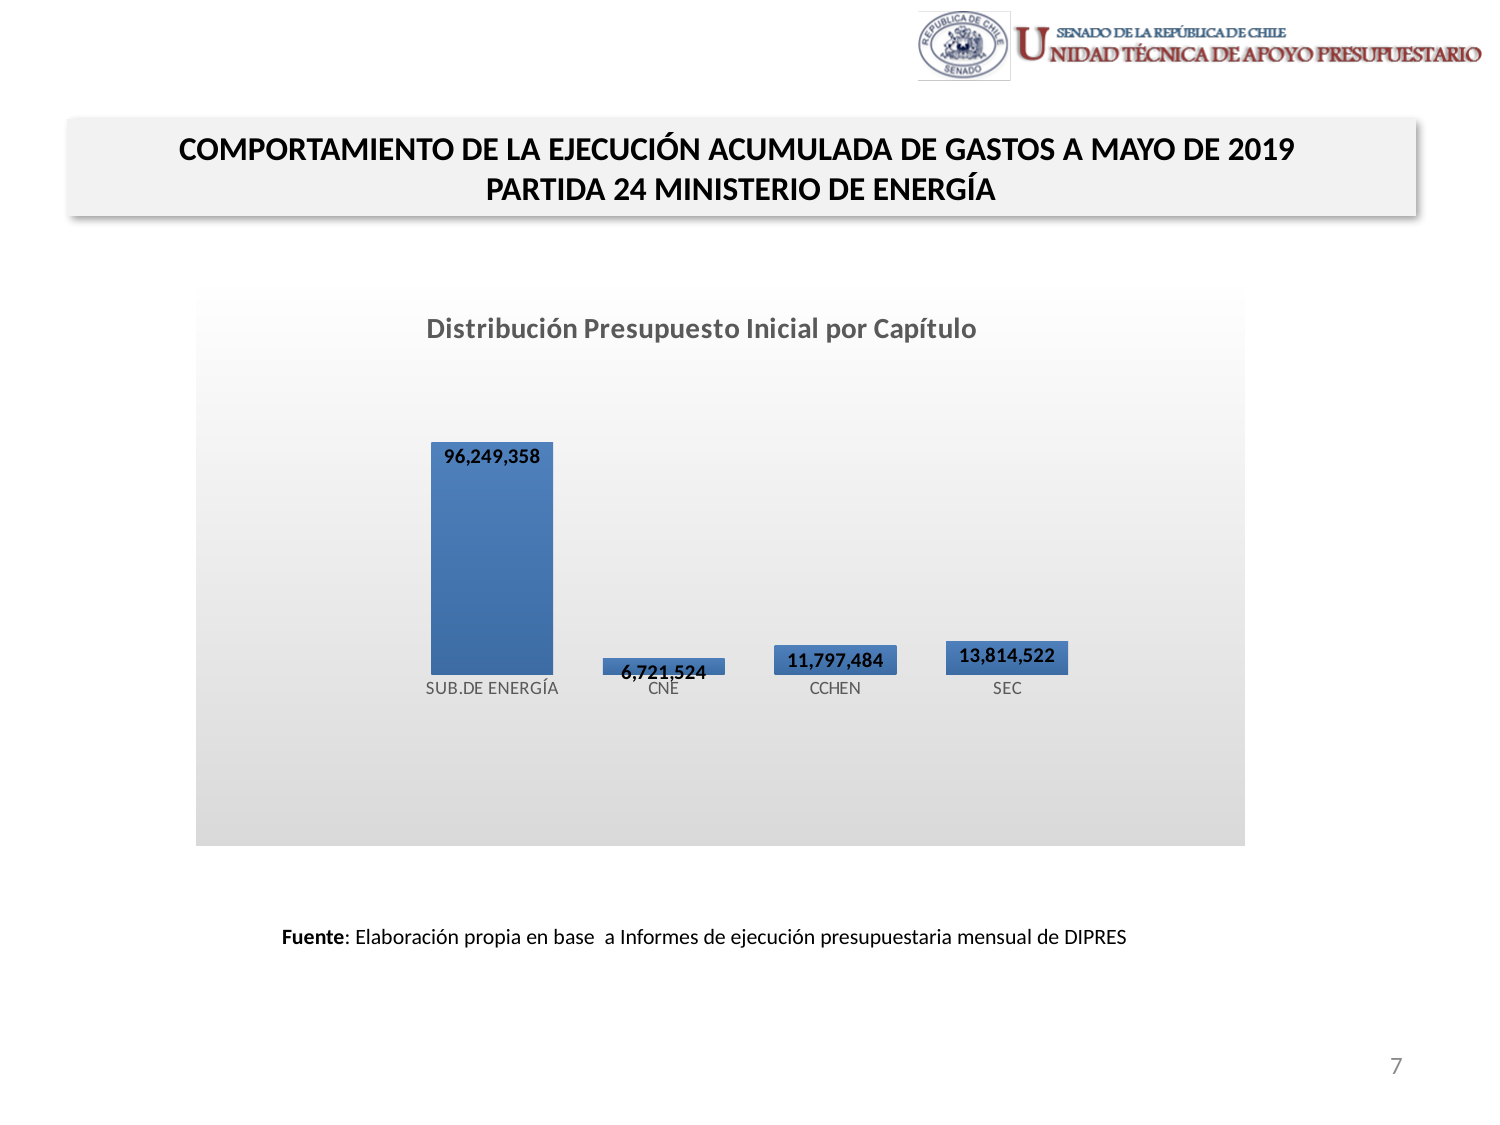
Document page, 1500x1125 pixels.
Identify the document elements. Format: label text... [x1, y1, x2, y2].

picture [918, 0, 1497, 114]
chart [194, 278, 1247, 848]
text_box COMPORTAMIENTO DE LA EJECUCIÓN ACUMULADA DE GASTOS A MAYO DE 2019 PARTIDA 24 MINISTERIO DE ENERGÍA [67, 119, 1415, 216]
footer Fuente: Elaboración propia en base a Informes de ejecución presupuestaria mensual de DIPRES [147, 915, 1263, 975]
slide_number 7 [1067, 1035, 1418, 1095]
